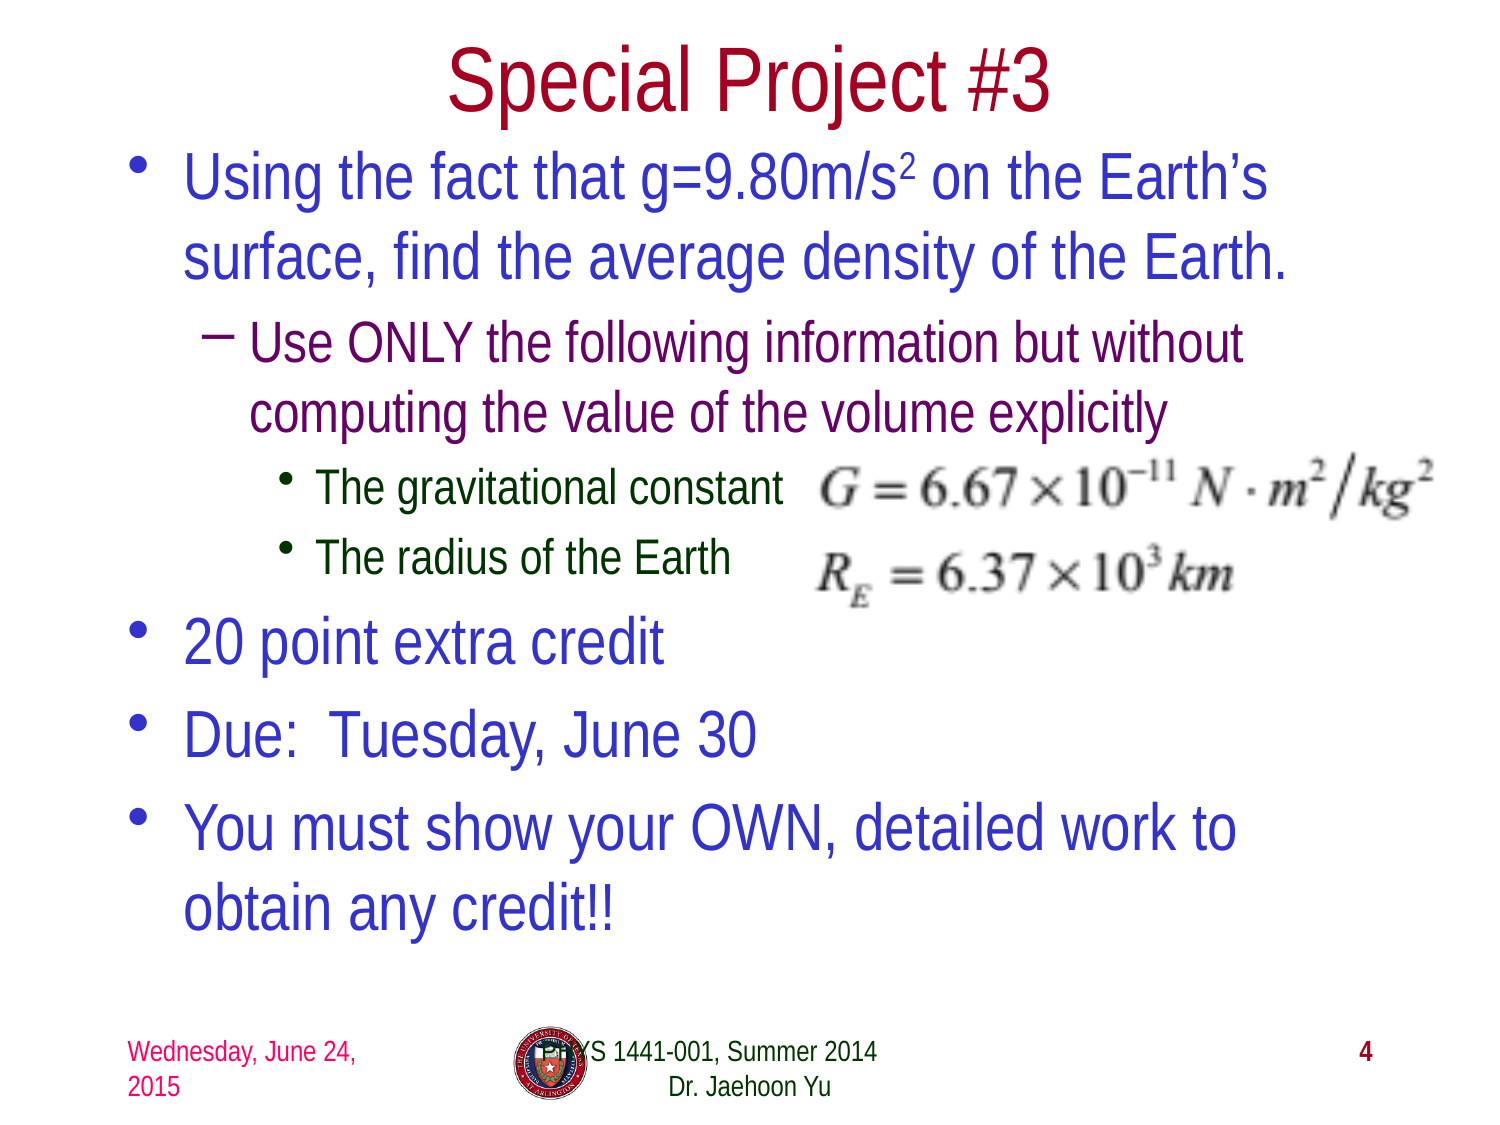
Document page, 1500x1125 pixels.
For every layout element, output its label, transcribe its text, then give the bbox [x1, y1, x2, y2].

title Special Project #3 [112, 0, 1388, 124]
slide_number 4 [1074, 1024, 1388, 1101]
footer PHYS 1441-001, Summer 2014 Dr. Jaehoon Yu [512, 1024, 988, 1101]
list Using the fact that g=9.80m/s2 on the Earth’s surface, find the average density of the Earth. Use ONLY the following information but without computing the value of the volume explicitly The gravitational constant The radius of the Earth 20 point extra credit Due: Tuesday, June 30 You must show your OWN, detailed work to obtain any credit!! [112, 124, 1388, 1001]
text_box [806, 527, 1238, 613]
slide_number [112, 1024, 426, 1101]
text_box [812, 443, 1445, 526]
